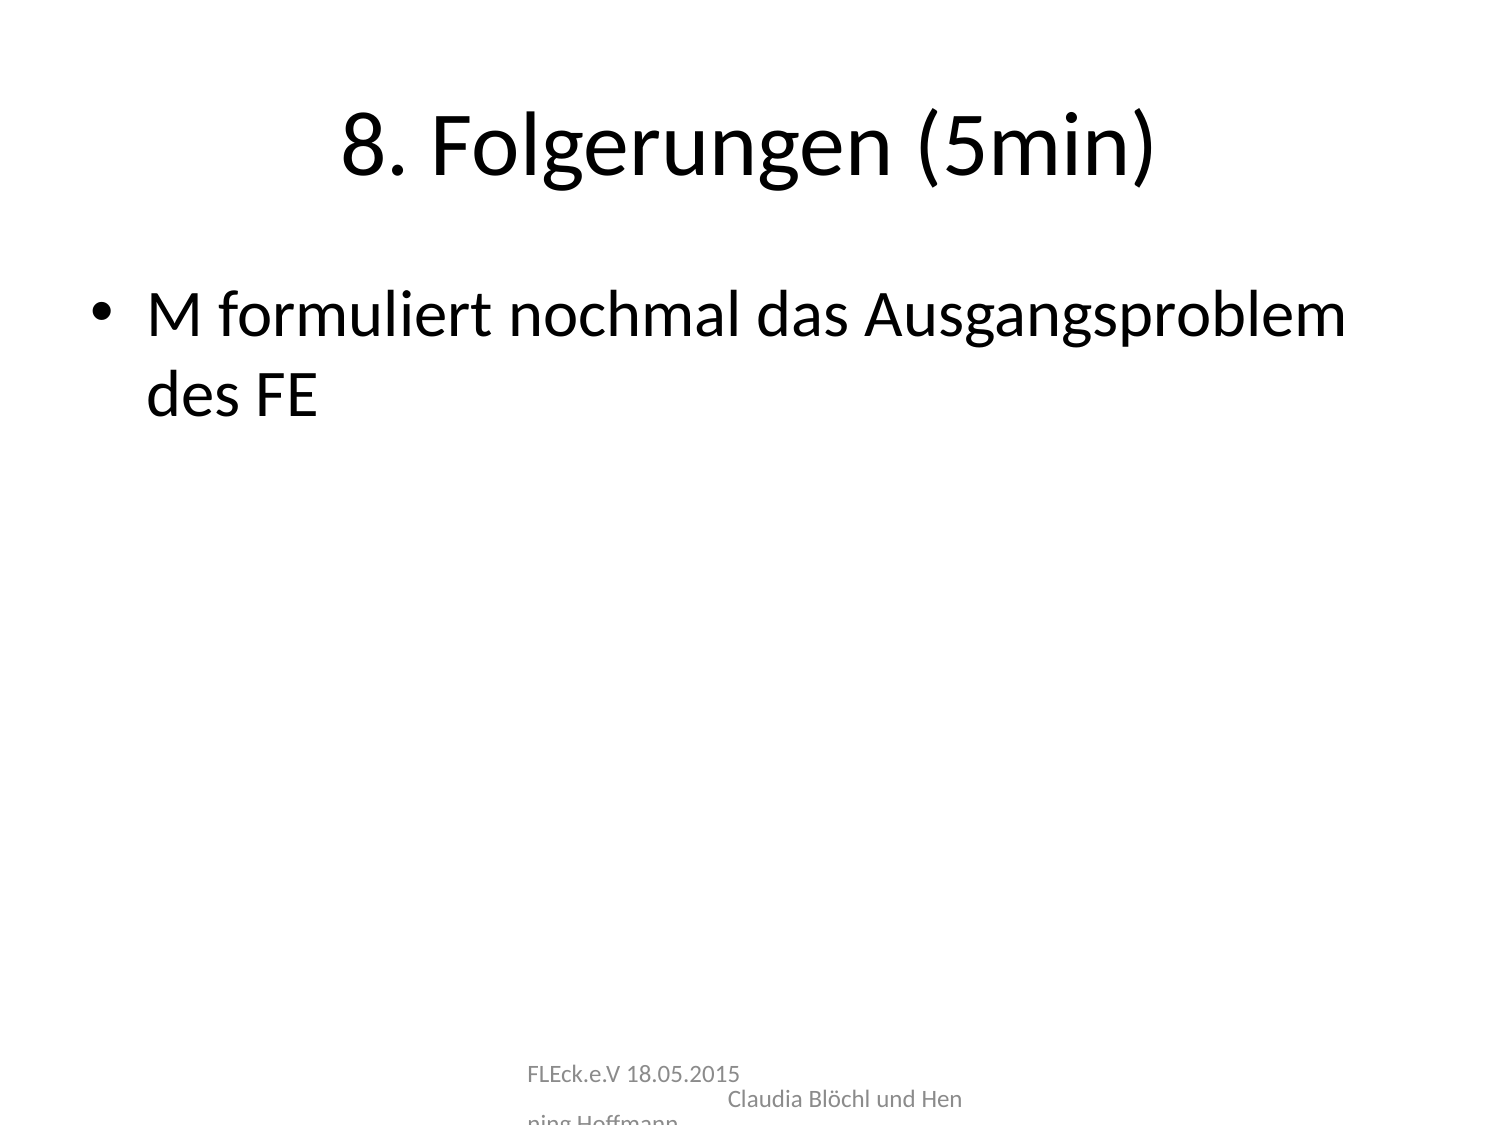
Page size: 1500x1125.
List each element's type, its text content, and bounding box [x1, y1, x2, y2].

footer FLEck.e.V 18.05.2015 Claudia Blöchl und Henning Hoffmann [512, 1042, 988, 1103]
title 8. Folgerungen (5min) [75, 45, 1425, 233]
list M formuliert nochmal das Ausgangsproblem des FE [75, 262, 1425, 1005]
